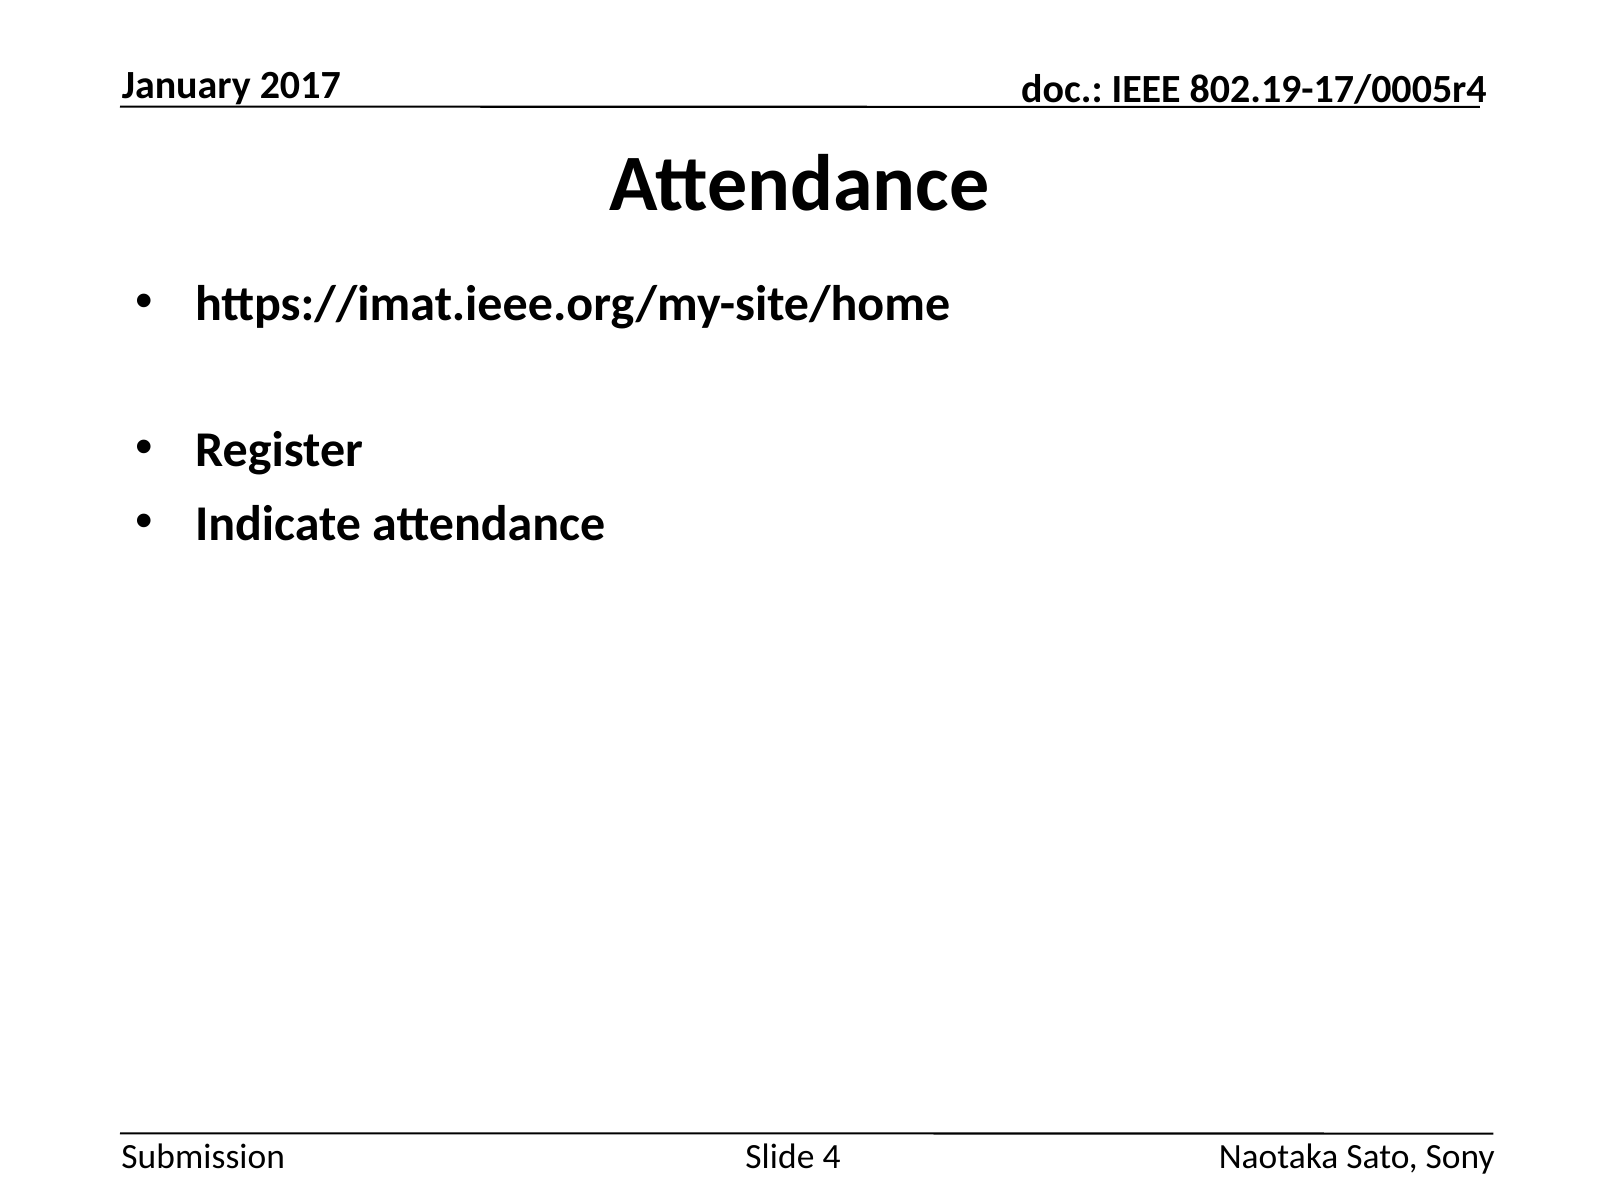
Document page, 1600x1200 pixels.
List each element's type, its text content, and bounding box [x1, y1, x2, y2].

list https://imat.ieee.org/my-site/home Register Indicate attendance [119, 262, 1480, 1126]
footer Naotaka Sato, Sony [937, 1132, 1495, 1174]
title Attendance [119, 119, 1480, 238]
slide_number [121, 58, 451, 107]
slide_number Slide 4 [733, 1132, 854, 1197]
